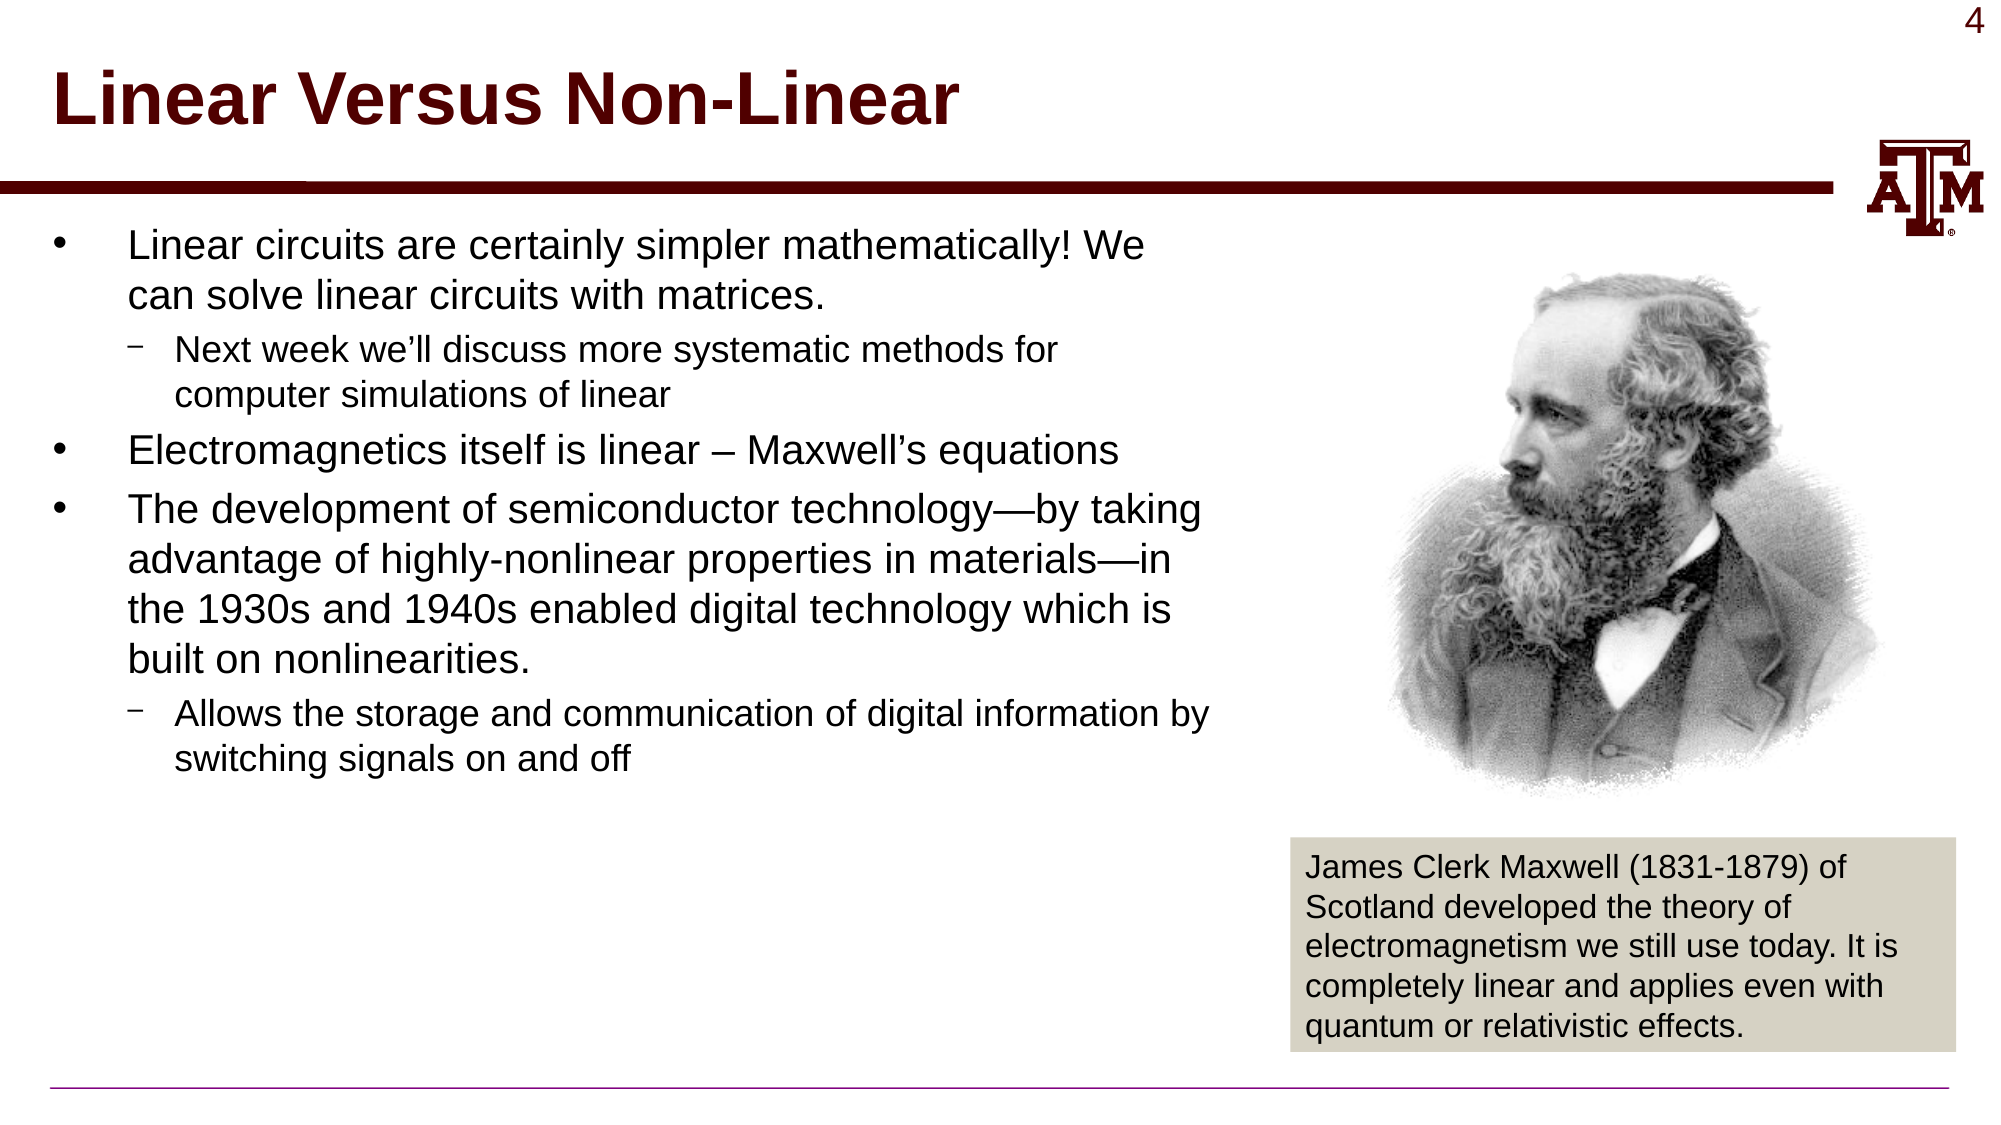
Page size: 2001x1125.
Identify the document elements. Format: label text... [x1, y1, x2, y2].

text_box James Clerk Maxwell (1831-1879) of Scotland developed the theory of electromagnetism we still use today. It is completely linear and applies even with quantum or relativistic effects. [1290, 837, 1957, 1052]
list Linear circuits are certainly simpler mathematically! We can solve linear circuits with matrices. Next week we’ll discuss more systematic methods for computer simulations of linear Electromagnetics itself is linear – Maxwell’s equations The development of semiconductor technology—by taking advantage of highly-nonlinear properties in materials—in the 1930s and 1940s enabled digital technology which is built on nonlinearities. Allows the storage and communication of digital information by switching signals on and off [37, 209, 1238, 1063]
picture [1374, 112, 2000, 847]
title Linear Versus Non-Linear [37, 12, 1826, 188]
